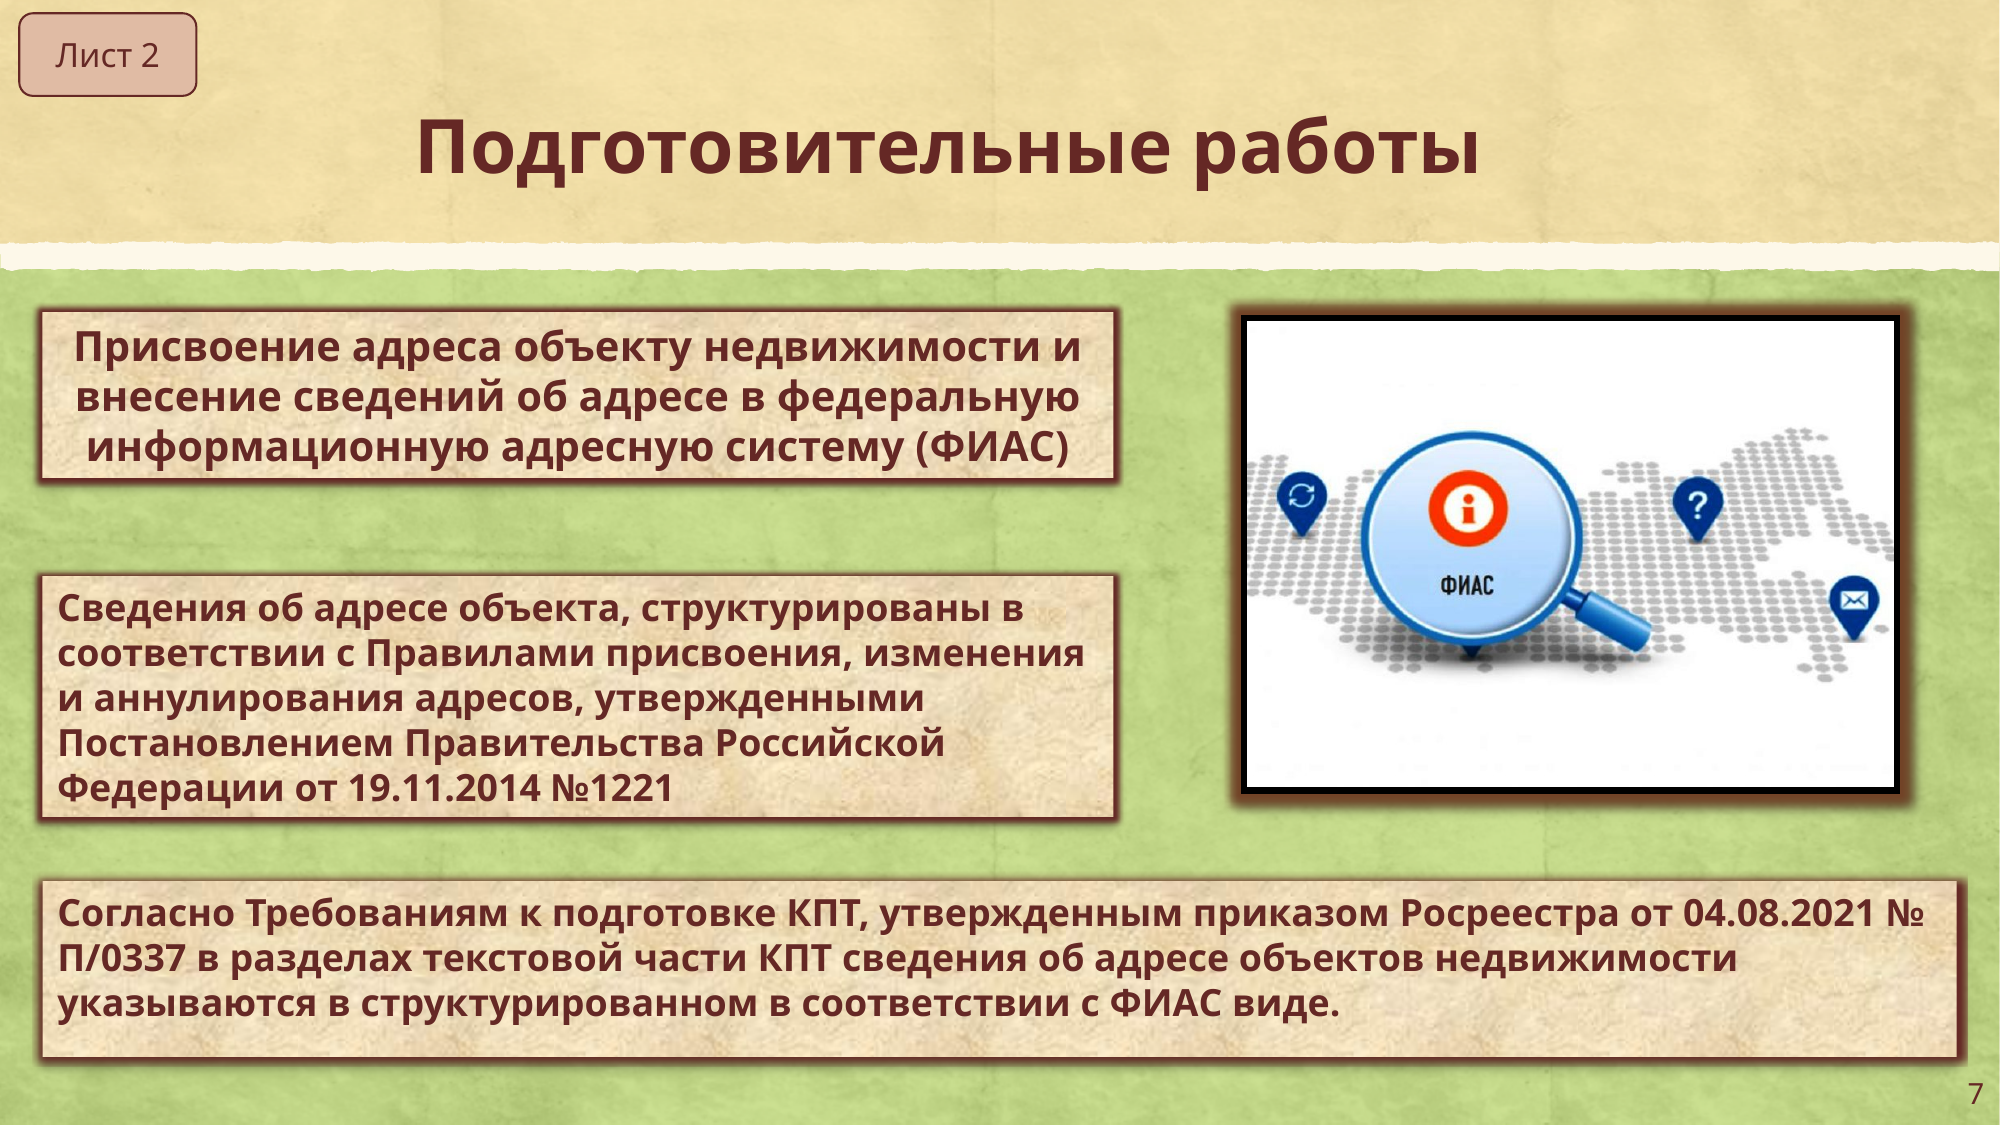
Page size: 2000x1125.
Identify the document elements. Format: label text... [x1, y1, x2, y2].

text_box Лист 2 [18, 12, 198, 97]
slide_number 7 [1894, 1075, 2000, 1115]
text_box Согласно Требованиям к подготовке КПТ, утвержденным приказом Росреестра от 04.08.2021 № П/0337 в разделах текстовой части КПТ сведения об адресе объектов недвижимости указываются в структурированном в соответствии с ФИАС виде. [42, 881, 1957, 1057]
text_box Присвоение адреса объекту недвижимости и внесение сведений об адресе в федеральную информационную адресную систему (ФИАС) [42, 312, 1114, 478]
picture [1246, 320, 1894, 788]
title Подготовительные работы [172, 65, 1725, 197]
text_box Сведения об адресе объекта, структурированы в соответствии с Правилами присвоения, изменения и аннулирования адресов, утвержденными Постановлением Правительства Российской Федерации от 19.11.2014 №1221 [42, 576, 1114, 817]
